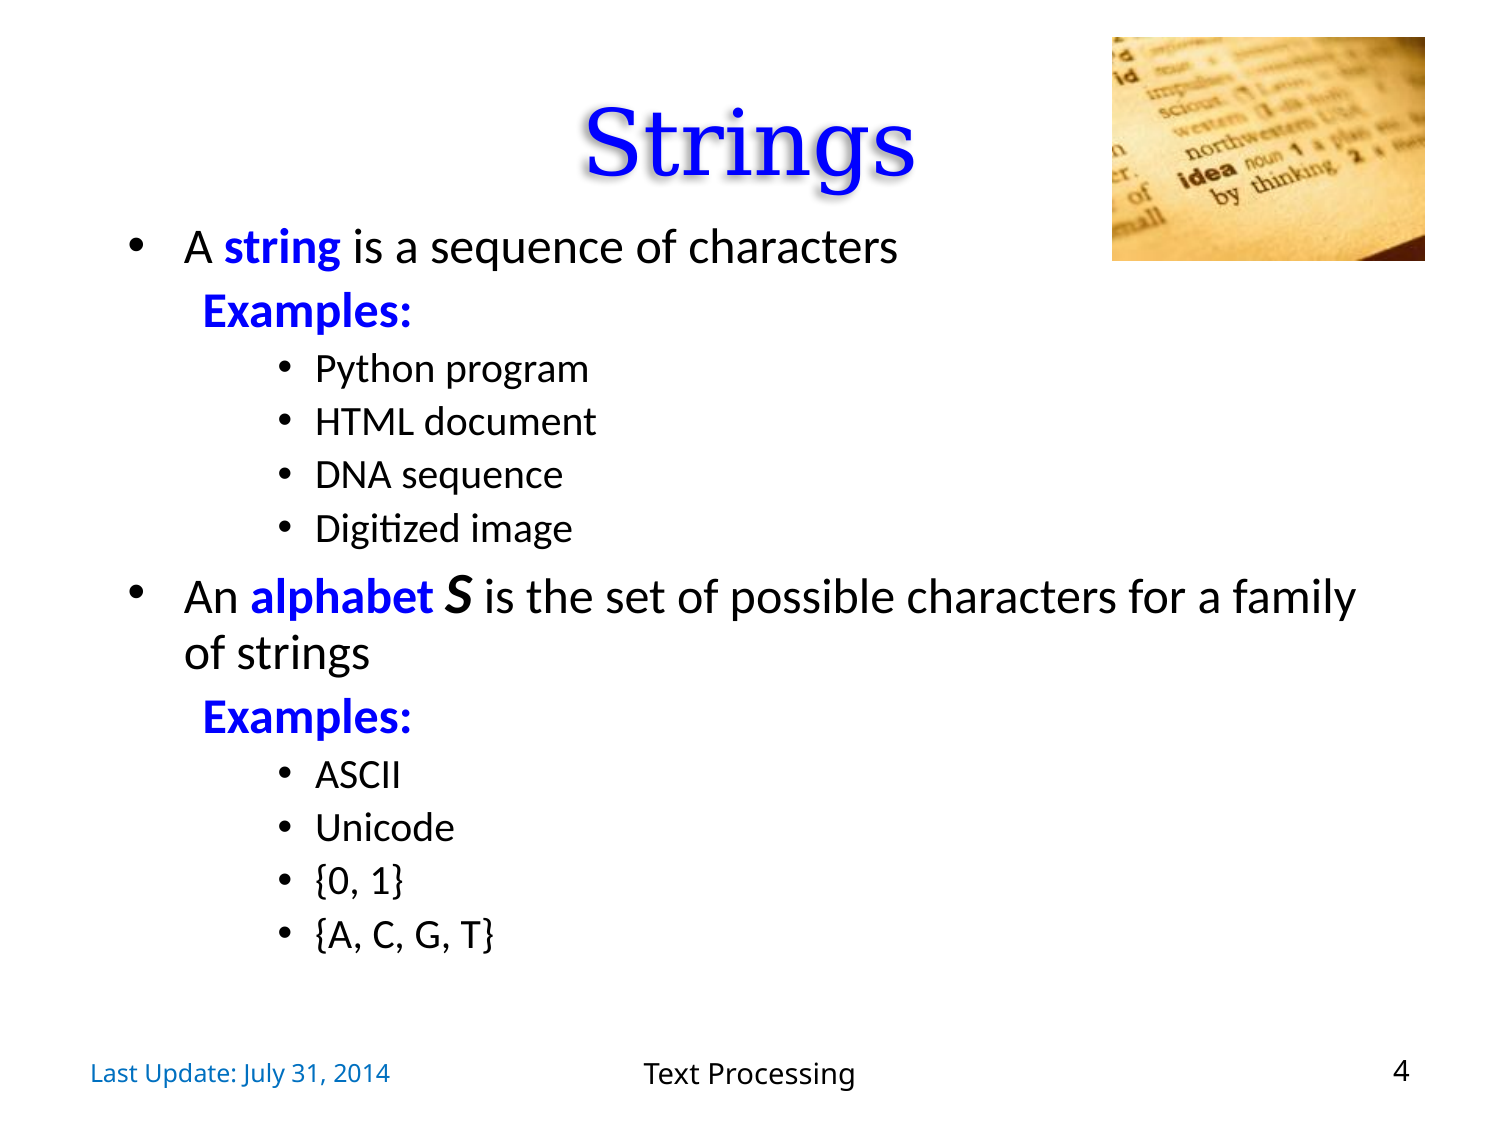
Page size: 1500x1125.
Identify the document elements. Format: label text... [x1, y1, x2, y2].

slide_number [75, 1042, 425, 1103]
picture [1112, 37, 1426, 261]
slide_number 4 [1074, 1042, 1425, 1103]
footer Text Processing [512, 1042, 988, 1103]
title Strings [75, 45, 1107, 233]
list A string is a sequence of characters Examples: Python program HTML document DNA sequence Digitized image An alphabet S is the set of possible characters for a family of strings Examples: ASCII Unicode {0, 1} {A, C, G, T} [112, 212, 1400, 988]
